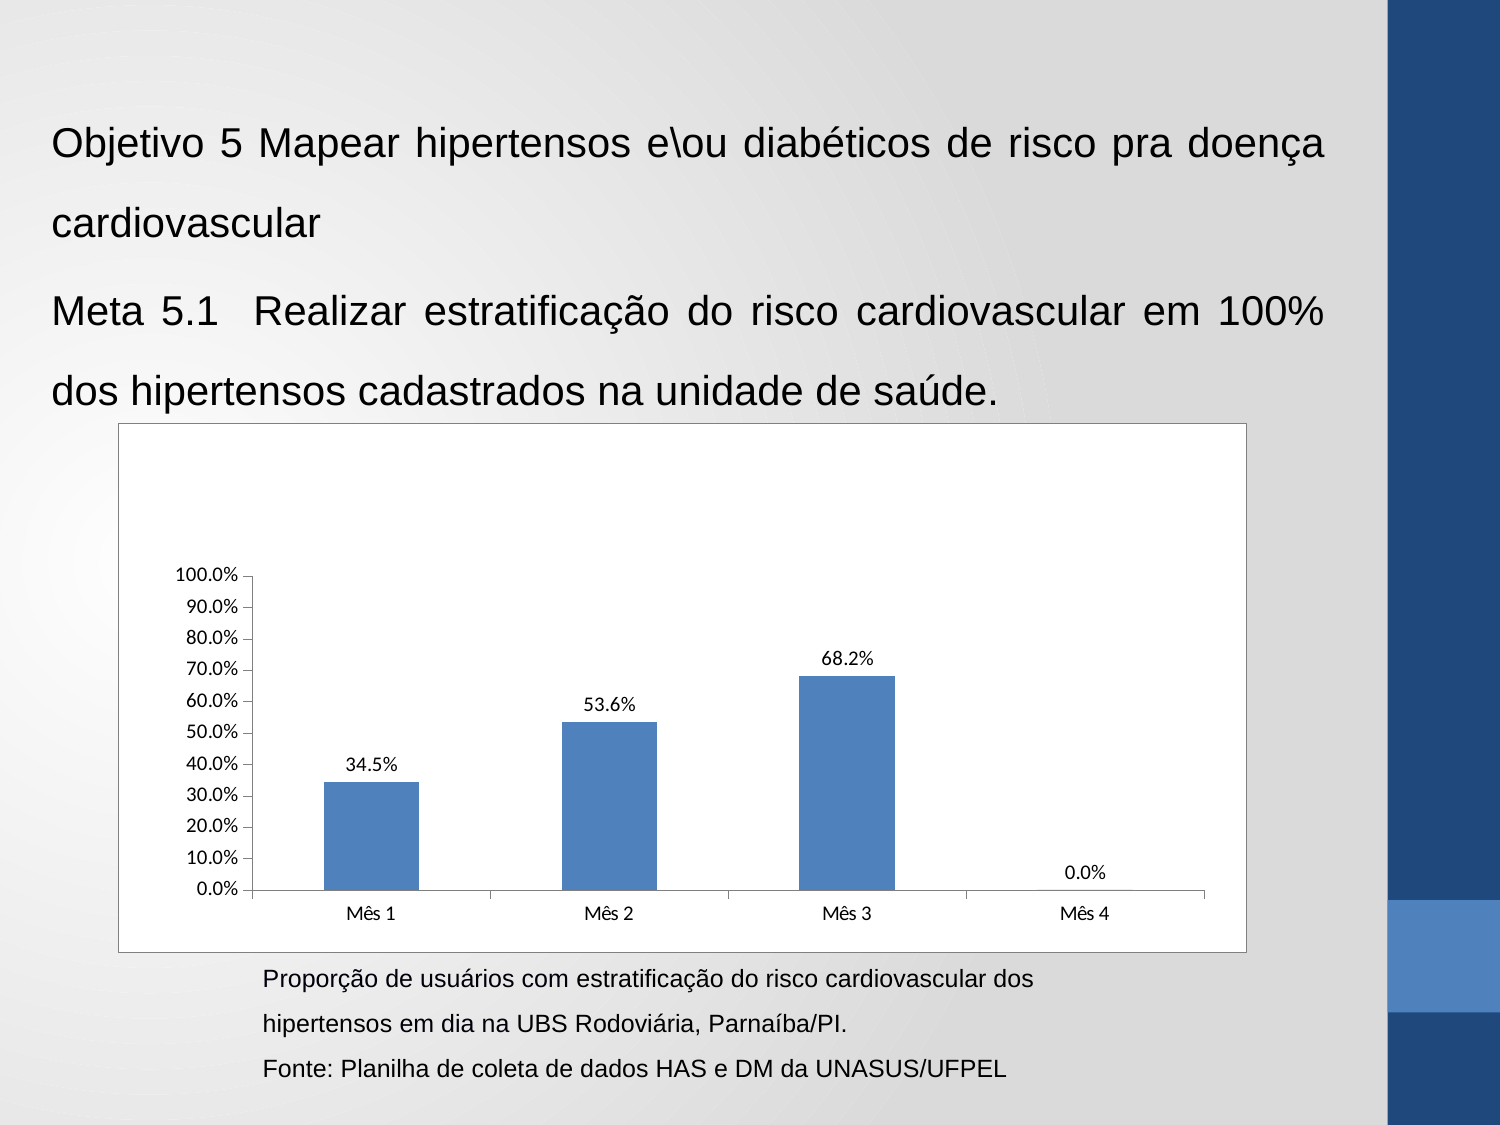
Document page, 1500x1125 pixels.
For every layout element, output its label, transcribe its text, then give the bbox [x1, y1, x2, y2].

text_box Proporção de usuários com estratificação do risco cardiovascular dos hipertensos em dia na UBS Rodoviária, Parnaíba/PI. Fonte: Planilha de coleta de dados HAS e DM da UNASUS/UFPEL [100, 940, 1247, 1090]
chart [117, 422, 1247, 953]
list Objetivo 5 Mapear hipertensos e\ou diabéticos de risco pra doença cardiovascular Meta 5.1 Realizar estratificação do risco cardiovascular em 100% dos hipertensos cadastrados na unidade de saúde. [17, 78, 1341, 421]
